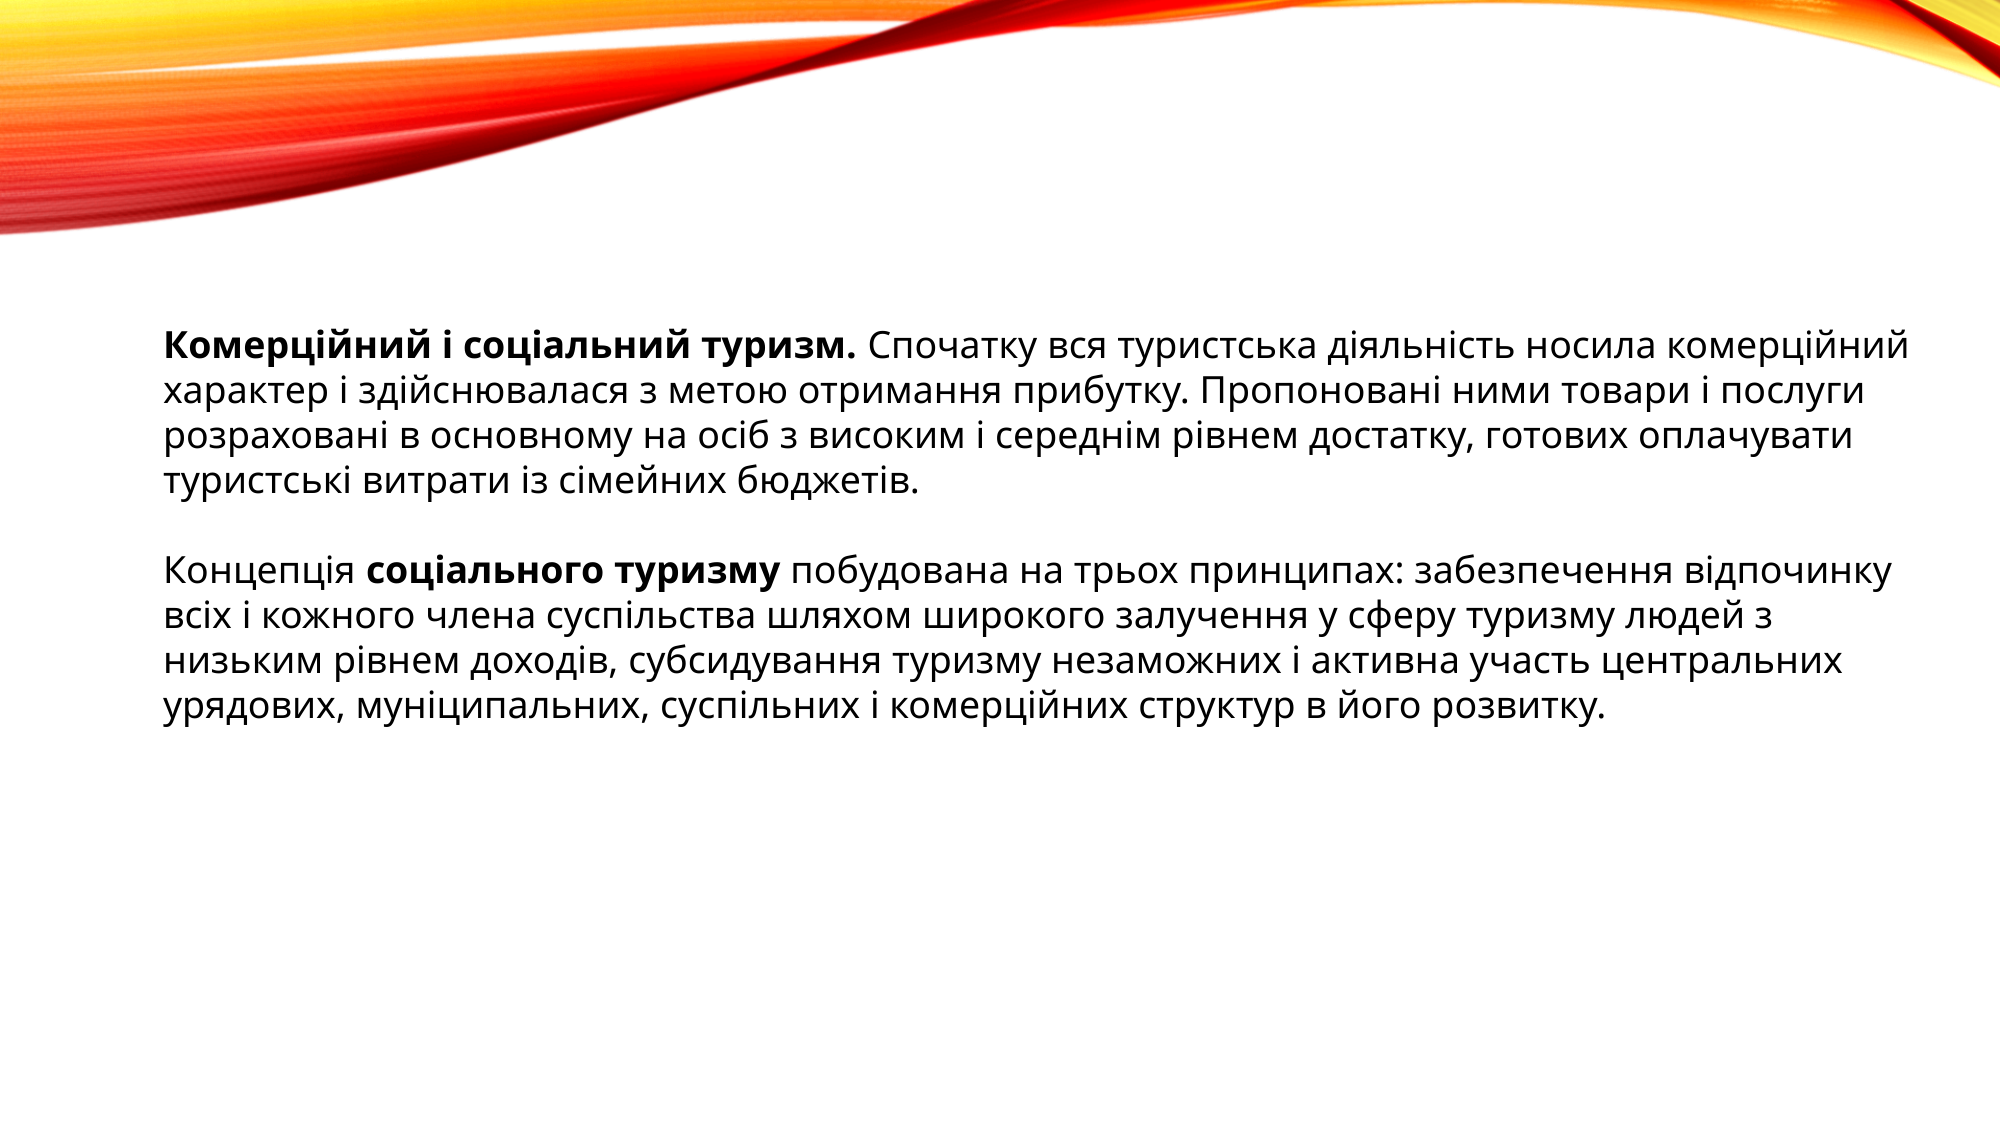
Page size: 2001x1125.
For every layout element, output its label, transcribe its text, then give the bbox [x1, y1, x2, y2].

text_box Комерційний і соціальний туризм. Спочатку вся туристська діяльність носила комерційний характер і здійснювалася з метою отримання прибутку. Пропоновані ними товари і послуги розраховані в основному на осіб з високим і середнім рівнем достатку, готових оплачувати туристські витрати із сімейних бюджетів. Концепція соціального туризму побудована на трьох принципах: забезпечення відпочинку всіх і кожного члена суспільства шляхом широкого залучення у сферу туризму людей з низьким рівнем доходів, субсидування туризму незаможних і активна участь центральних урядових, муніципальних, суспільних і комерційних структур в його розвитку. [148, 313, 1937, 734]
picture [0, 0, 2000, 237]
